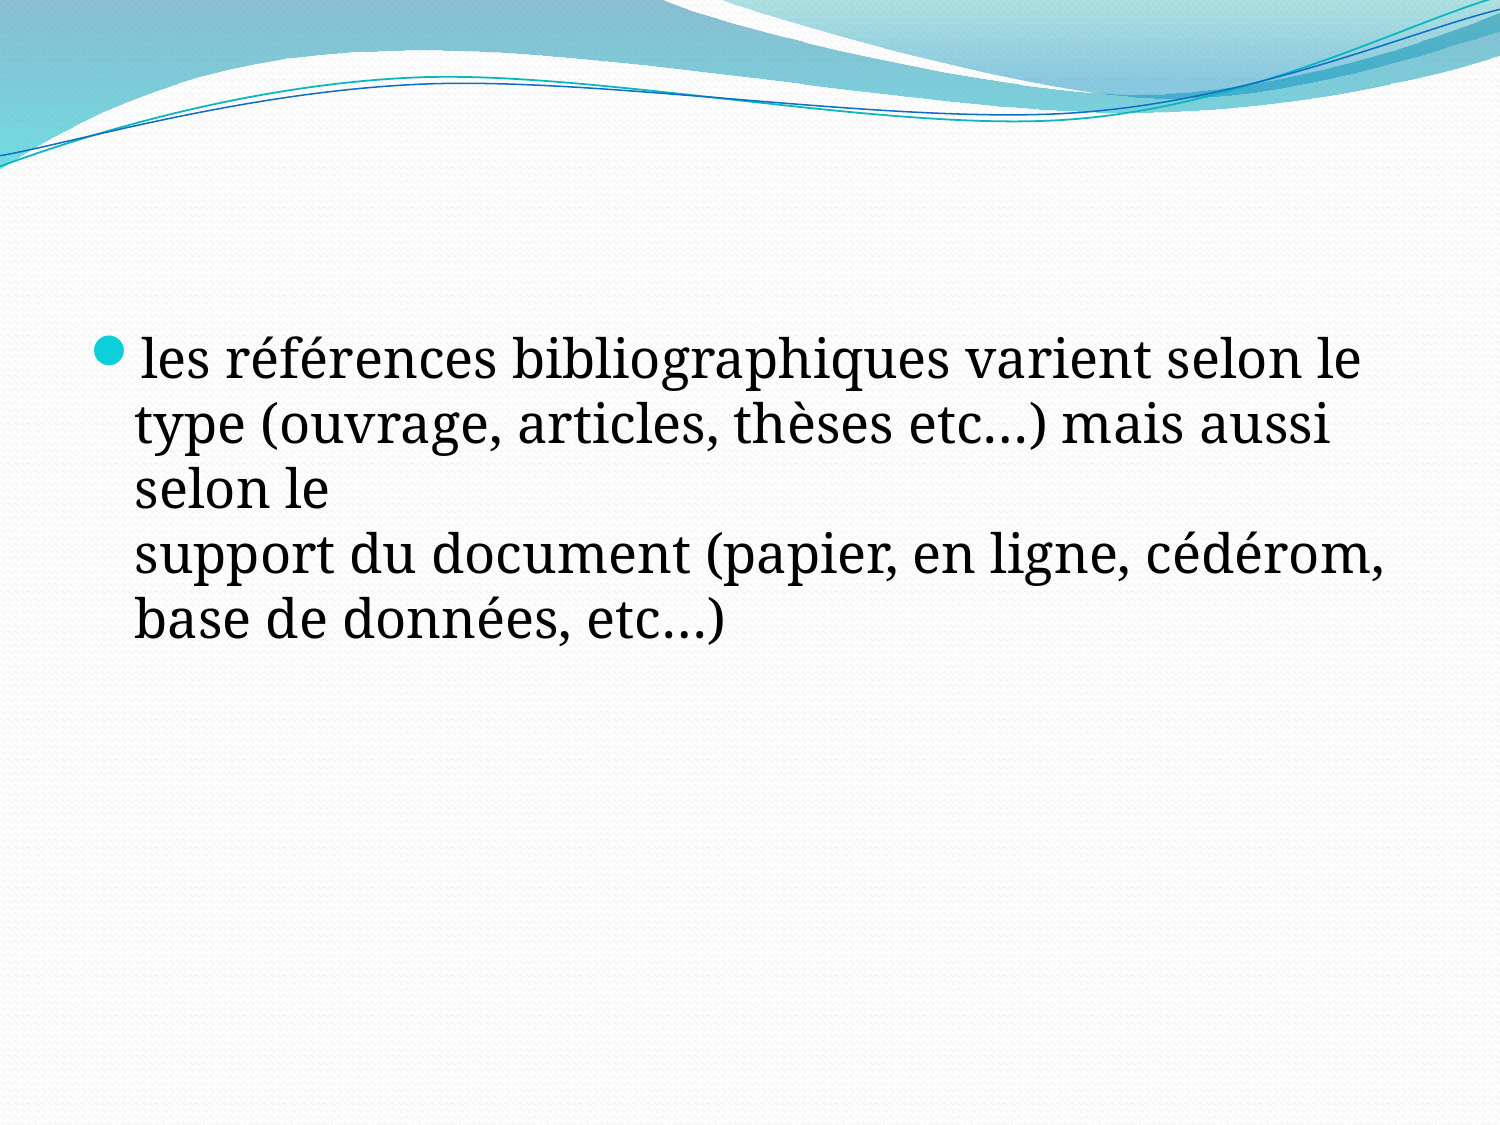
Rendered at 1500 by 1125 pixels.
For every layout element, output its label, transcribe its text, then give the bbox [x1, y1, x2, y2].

list les références bibliographiques varient selon le type (ouvrage, articles, thèses etc…) mais aussi selon le support du document (papier, en ligne, cédérom, base de données, etc…) [75, 317, 1425, 1038]
